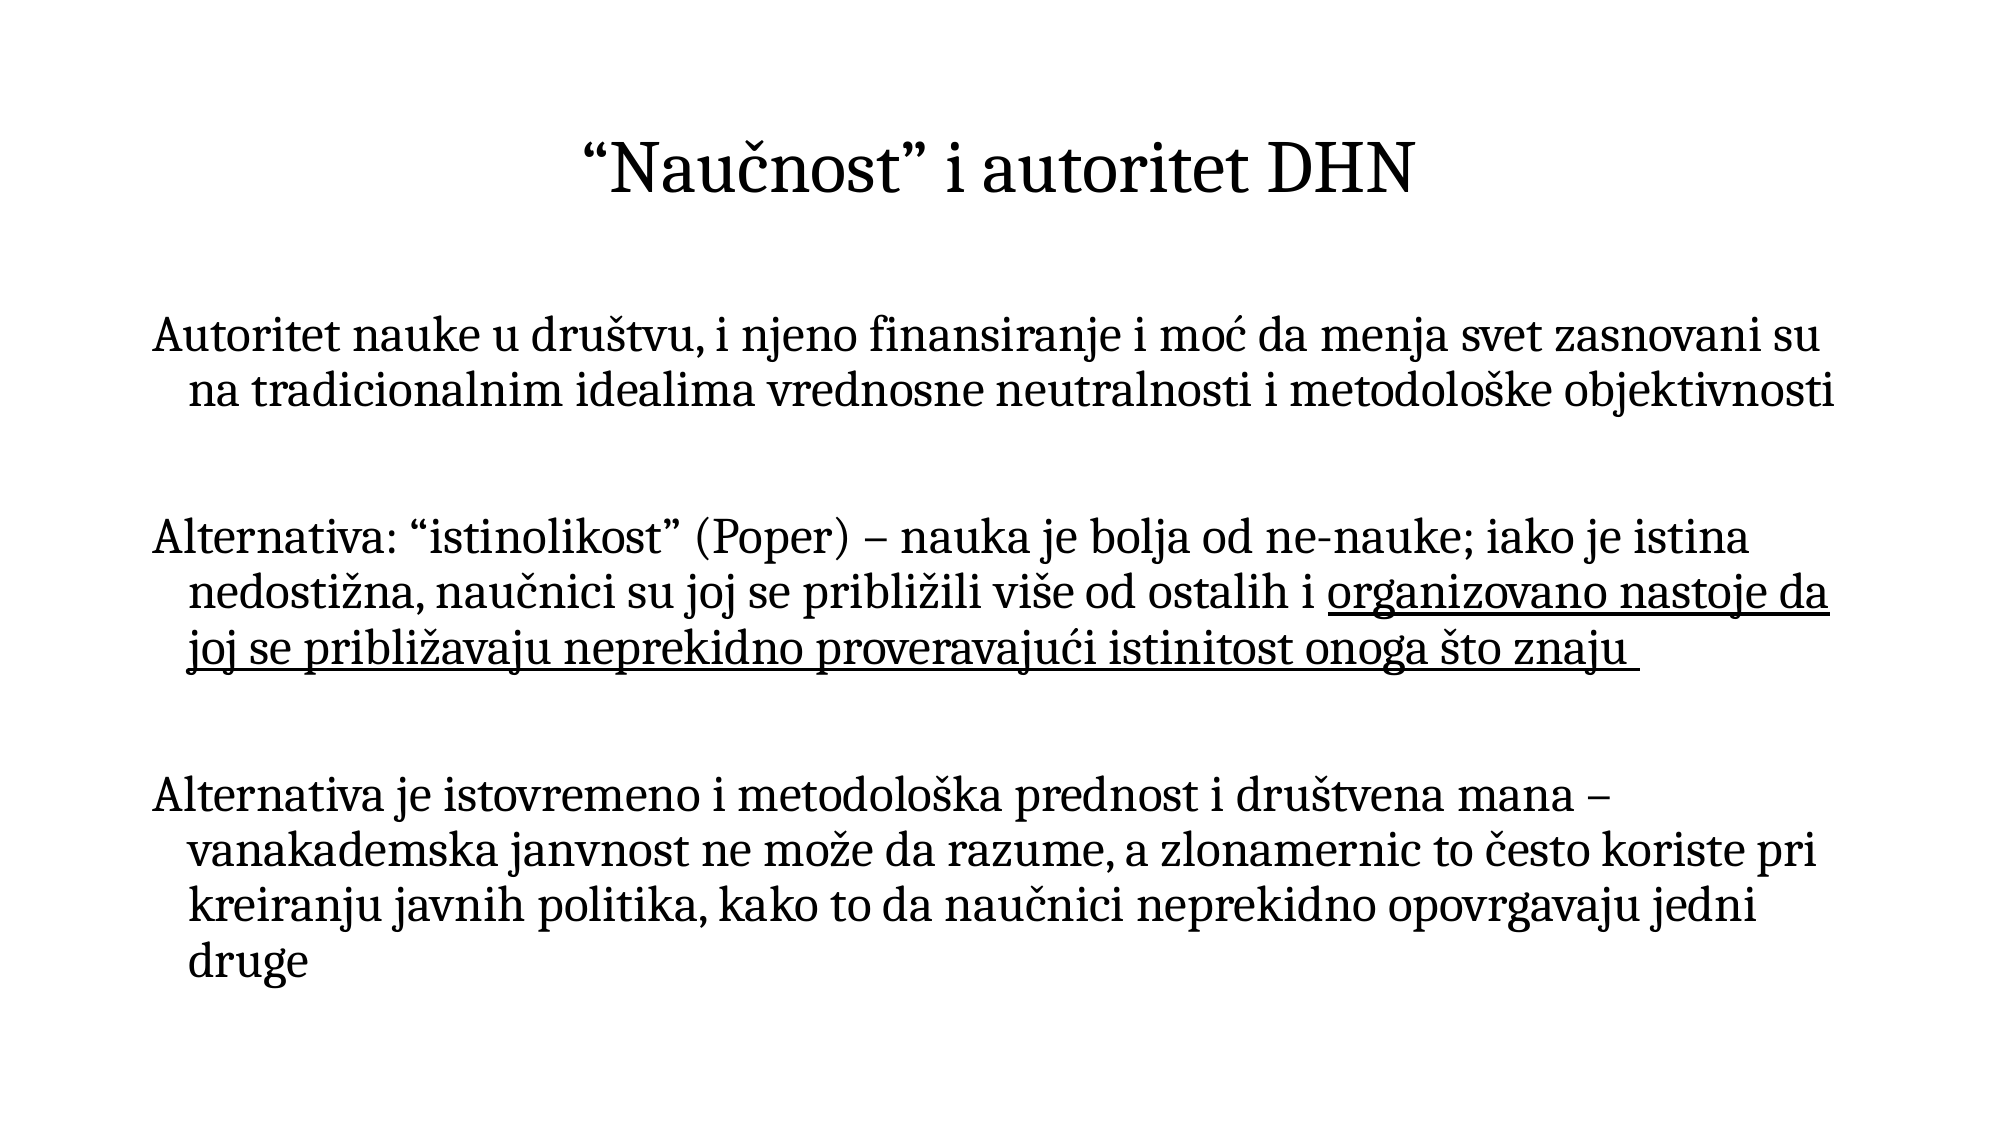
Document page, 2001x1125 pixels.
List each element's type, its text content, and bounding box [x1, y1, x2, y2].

list Autoritet nauke u društvu, i njeno finansiranje i moć da menja svet zasnovani su na tradicionalnim idealima vrednosne neutralnosti i metodološke objektivnosti Alternativa: “istinolikost” (Poper) – nauka je bolja od ne-nauke; iako je istina nedostižna, naučnici su joj se približili više od ostalih i organizovano nastoje da joj se približavaju neprekidno proveravajući istinitost onoga što znaju Alternativa je istovremeno i metodološka prednost i društvena mana – vanakademska janvnost ne može da razume, a zlonamernic to često koriste pri kreiranju javnih politika, kako to da naučnici neprekidno opovrgavaju jedni druge [137, 299, 1863, 1014]
title “Naučnost” i autoritet DHN [137, 59, 1863, 278]
